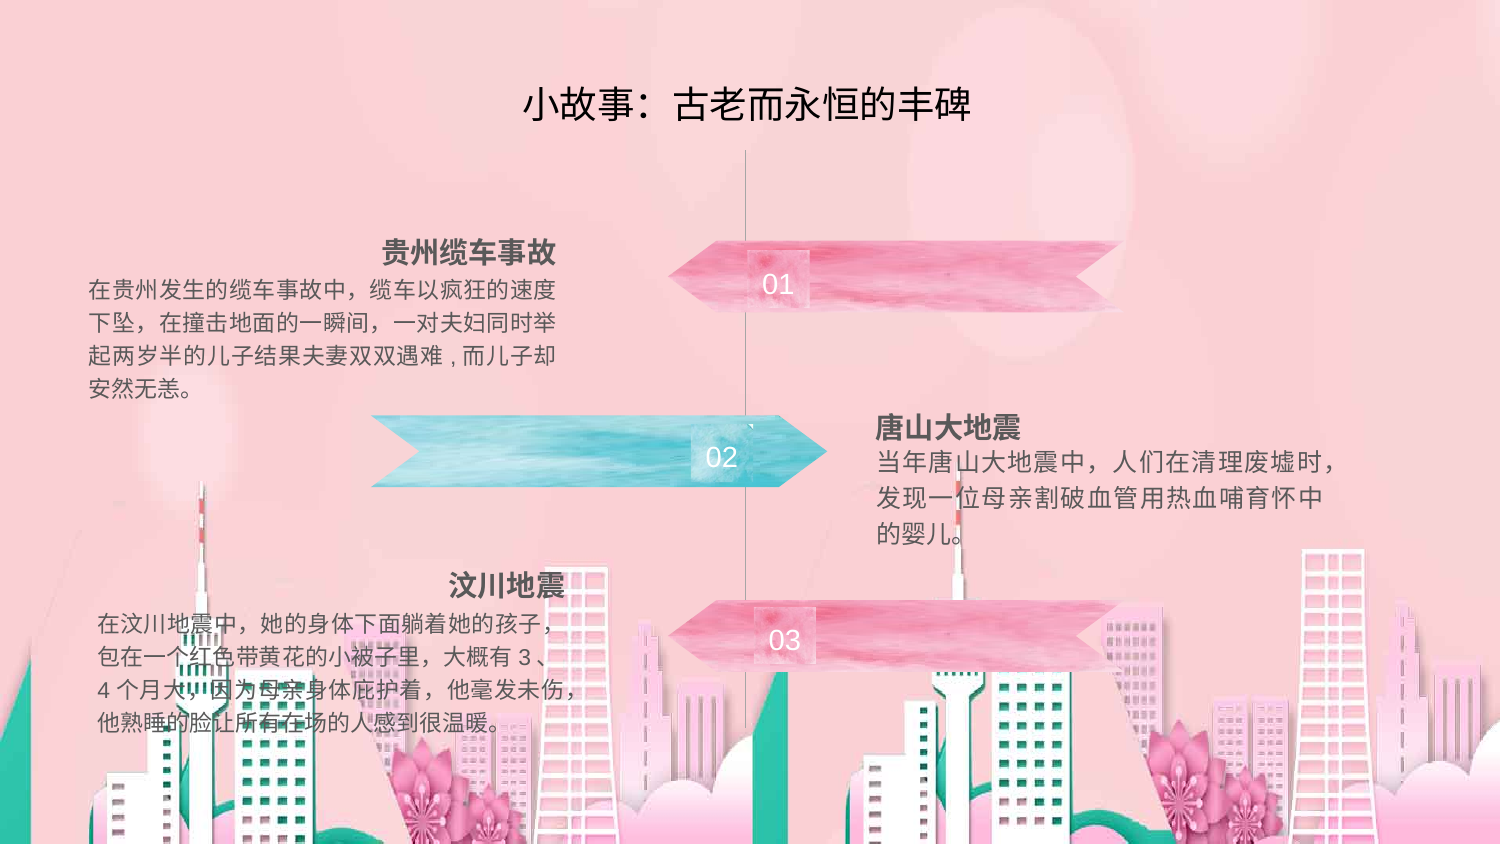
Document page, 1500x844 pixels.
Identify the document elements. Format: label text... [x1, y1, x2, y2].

text_box 小故事：古老而永恒的丰碑 [507, 73, 988, 133]
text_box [667, 599, 1125, 673]
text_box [370, 415, 828, 488]
picture [0, 0, 1500, 844]
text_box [73, 219, 573, 412]
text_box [667, 240, 1125, 313]
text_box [859, 394, 1339, 558]
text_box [82, 552, 582, 746]
